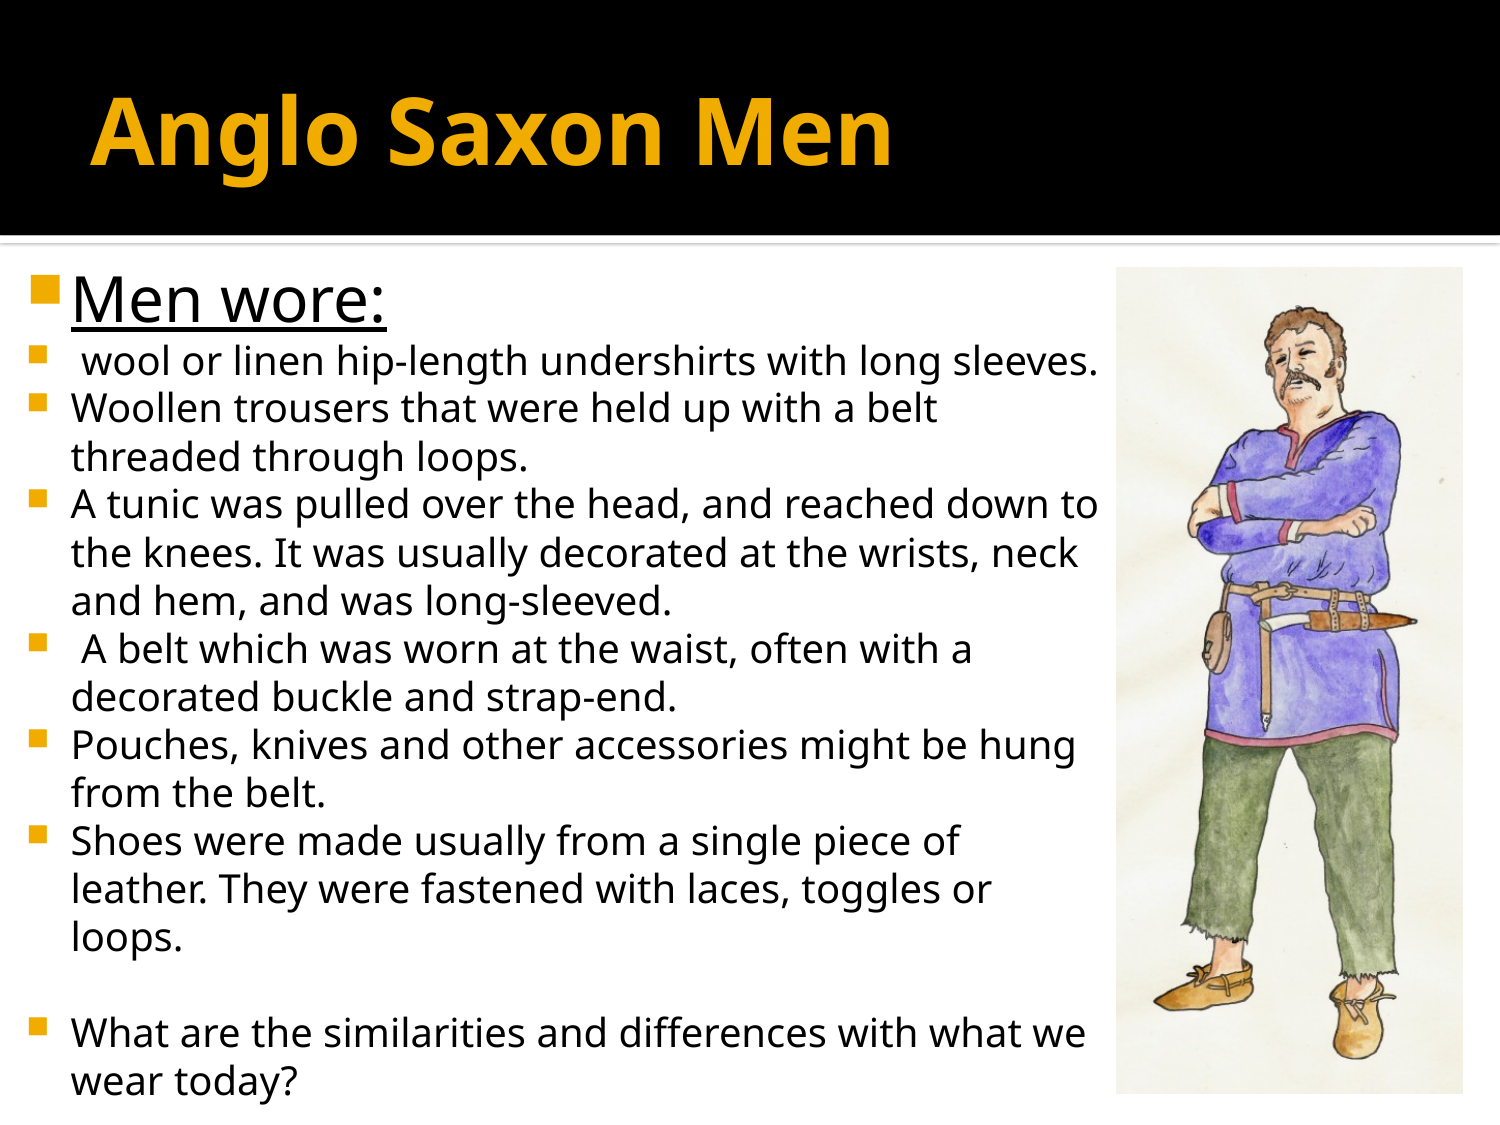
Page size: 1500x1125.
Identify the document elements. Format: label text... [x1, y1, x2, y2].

title Anglo Saxon Men [75, 25, 1425, 231]
list Men wore: wool or linen hip-length undershirts with long sleeves. Woollen trousers that were held up with a belt threaded through loops. A tunic was pulled over the head, and reached down to the knees. It was usually decorated at the wrists, neck and hem, and was long-sleeved. A belt which was worn at the waist, often with a decorated buckle and strap-end. Pouches, knives and other accessories might be hung from the belt. Shoes were made usually from a single piece of leather. They were fastened with laces, toggles or loops. What are the similarities and differences with what we wear today? [0, 243, 1117, 1125]
picture [1116, 267, 1463, 1094]
